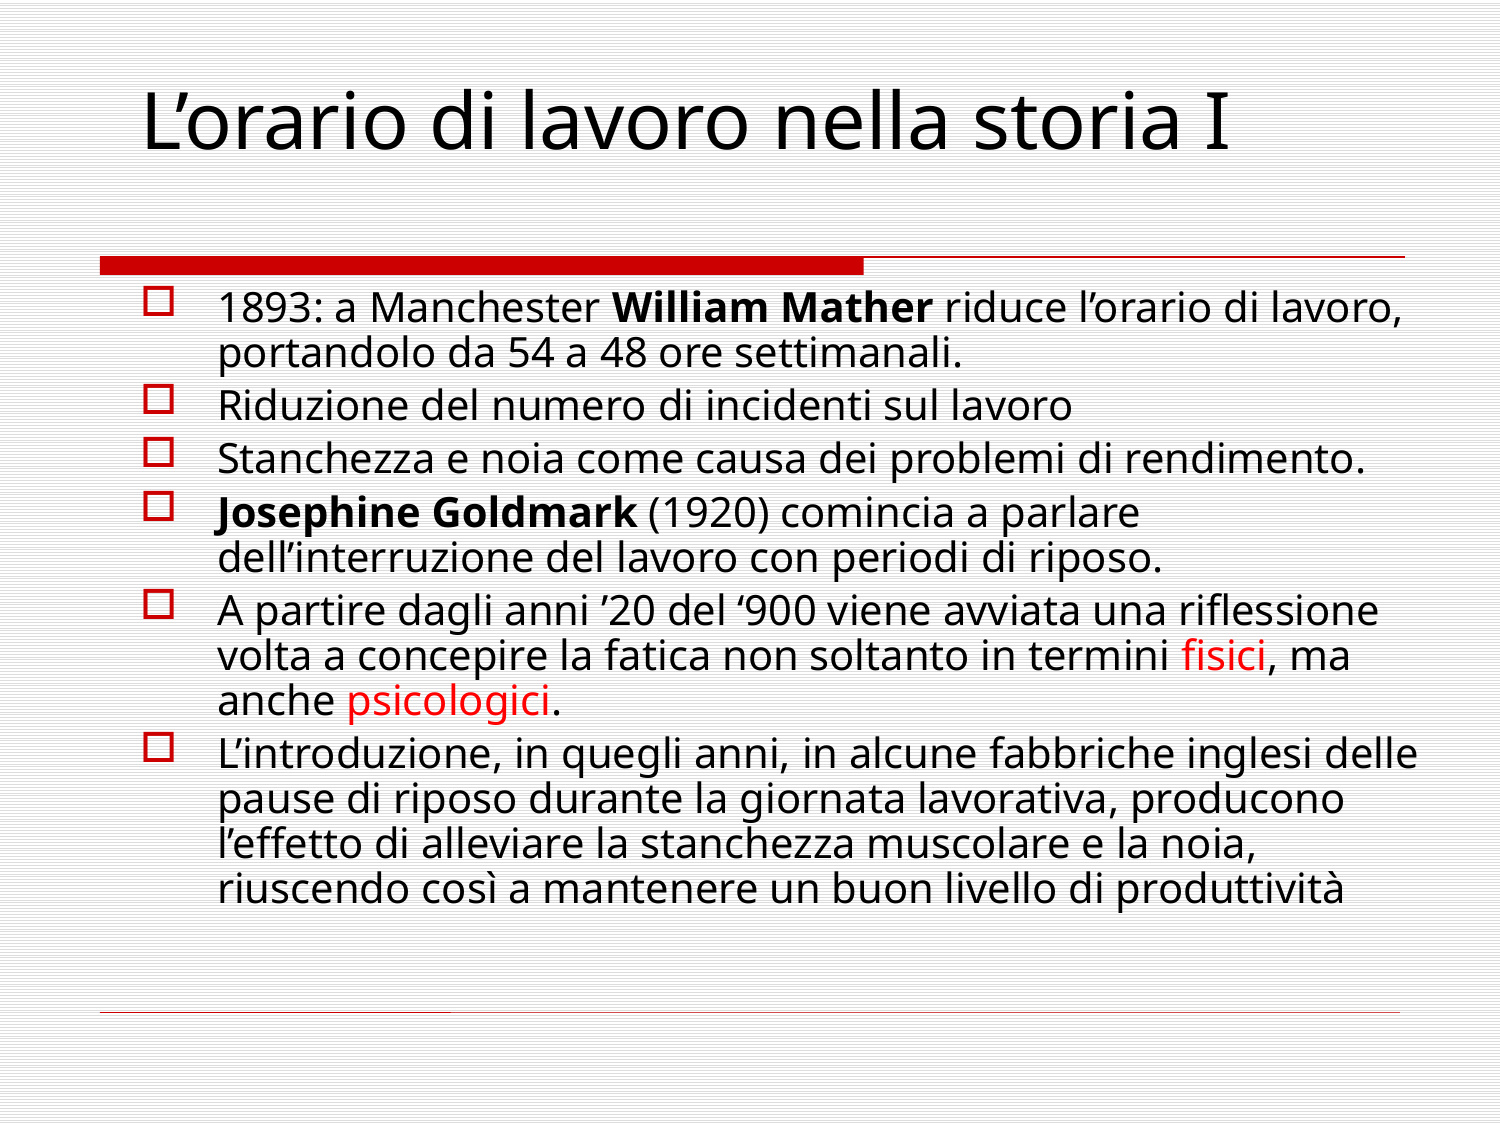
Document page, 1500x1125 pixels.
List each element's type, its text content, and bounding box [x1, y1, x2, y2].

list 1893: a Manchester William Mather riduce l’orario di lavoro, portandolo da 54 a 48 ore settimanali. Riduzione del numero di incidenti sul lavoro Stanchezza e noia come causa dei problemi di rendimento. Josephine Goldmark (1920) comincia a parlare dell’interruzione del lavoro con periodi di riposo. A partire dagli anni ’20 del ‘900 viene avviata una riflessione volta a concepire la fatica non soltanto in termini fisici, ma anche psicologici. L’introduzione, in quegli anni, in alcune fabbriche inglesi delle pause di riposo durante la giornata lavorativa, producono l’effetto di alleviare la stanchezza muscolare e la noia, riuscendo così a mantenere un buon livello di produttività [125, 278, 1436, 1083]
title L’orario di lavoro nella storia I [125, 42, 1450, 173]
